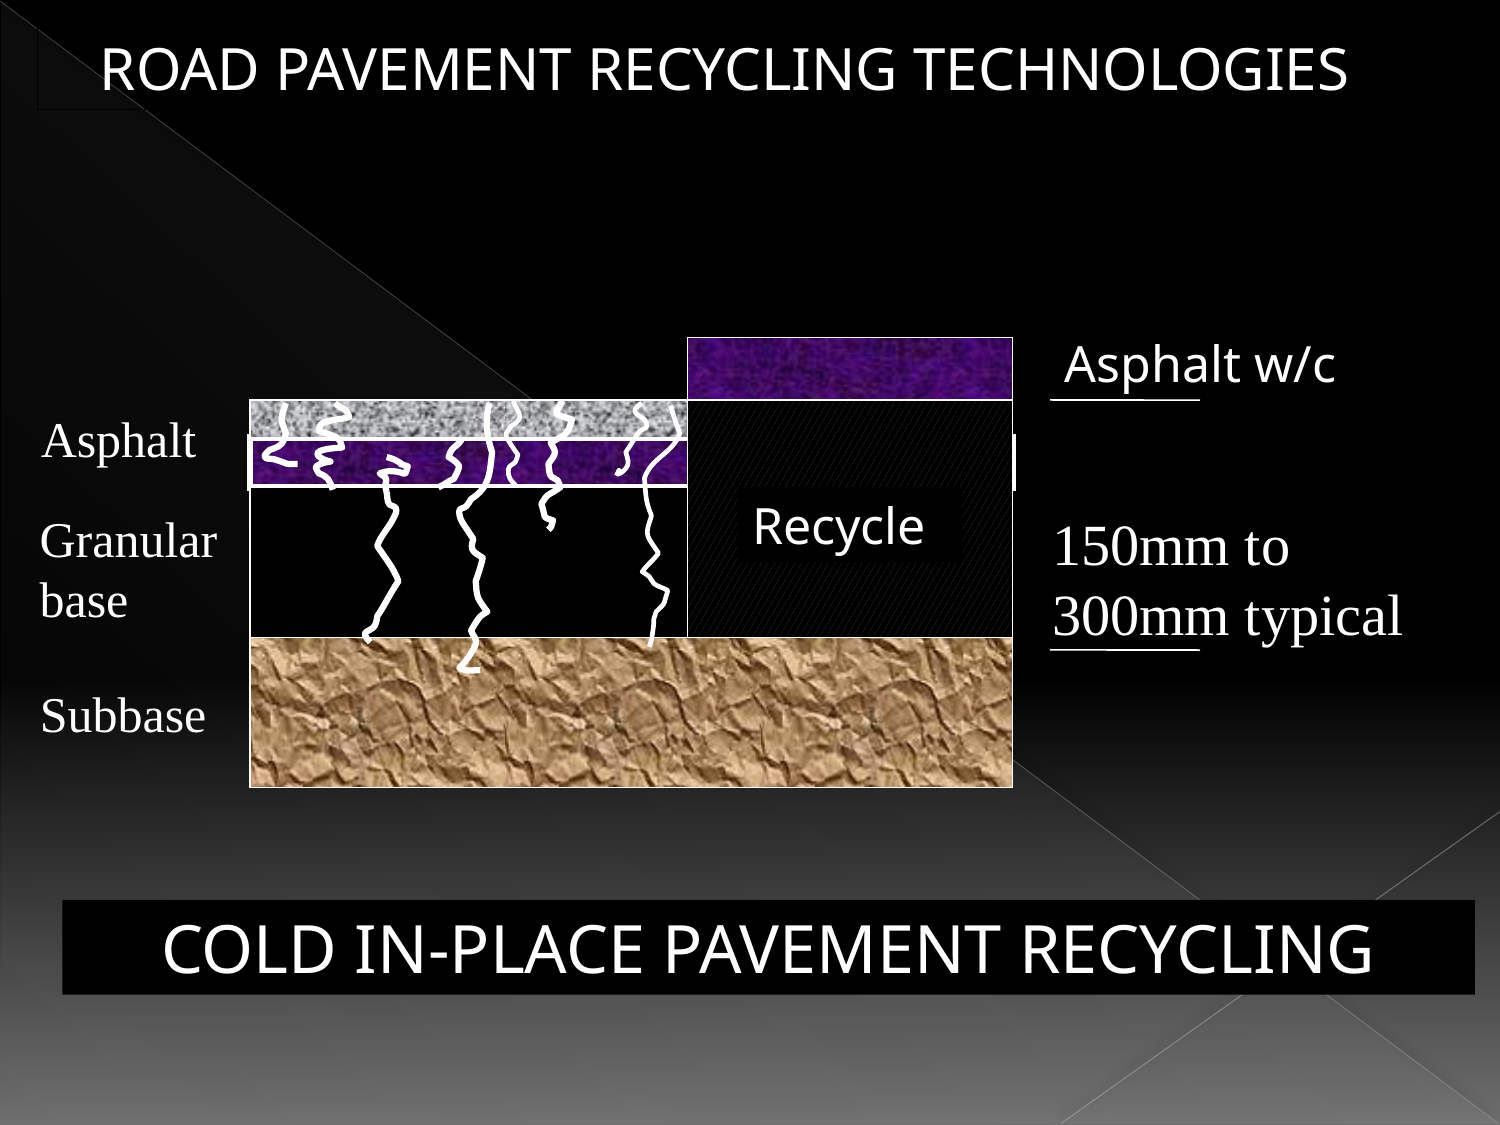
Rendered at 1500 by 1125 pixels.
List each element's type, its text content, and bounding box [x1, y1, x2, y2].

text_box Asphalt w/c [1049, 324, 1438, 400]
text_box [482, 487, 657, 637]
text_box [249, 487, 386, 637]
text_box Recycle [737, 487, 963, 563]
text_box [365, 492, 399, 643]
text_box [664, 438, 687, 487]
text_box [371, 487, 483, 637]
text_box [616, 403, 647, 476]
text_box Asphalt [0, 399, 238, 475]
text_box [459, 403, 493, 671]
text_box [541, 400, 572, 530]
text_box [687, 399, 1013, 638]
text_box [333, 438, 461, 487]
text_box [379, 457, 408, 492]
text_box Granular base [24, 499, 250, 635]
text_box [555, 438, 667, 487]
text_box [264, 403, 298, 465]
text_box [249, 637, 1013, 788]
text_box [487, 438, 557, 487]
text_box [315, 403, 350, 490]
text_box ROAD PAVEMENT RECYCLING TECHNOLOGIES [37, 24, 1413, 110]
text_box [653, 487, 687, 637]
text_box [438, 437, 463, 488]
text_box [249, 399, 687, 438]
text_box [687, 337, 1013, 399]
text_box 150mm to 300mm typical [1037, 499, 1488, 655]
text_box Subbase [24, 674, 275, 750]
text_box [506, 400, 520, 486]
text_box [442, 438, 488, 487]
text_box [642, 405, 680, 647]
text_box COLD IN-PLACE PAVEMENT RECYCLING [62, 899, 1475, 995]
text_box [249, 438, 334, 487]
